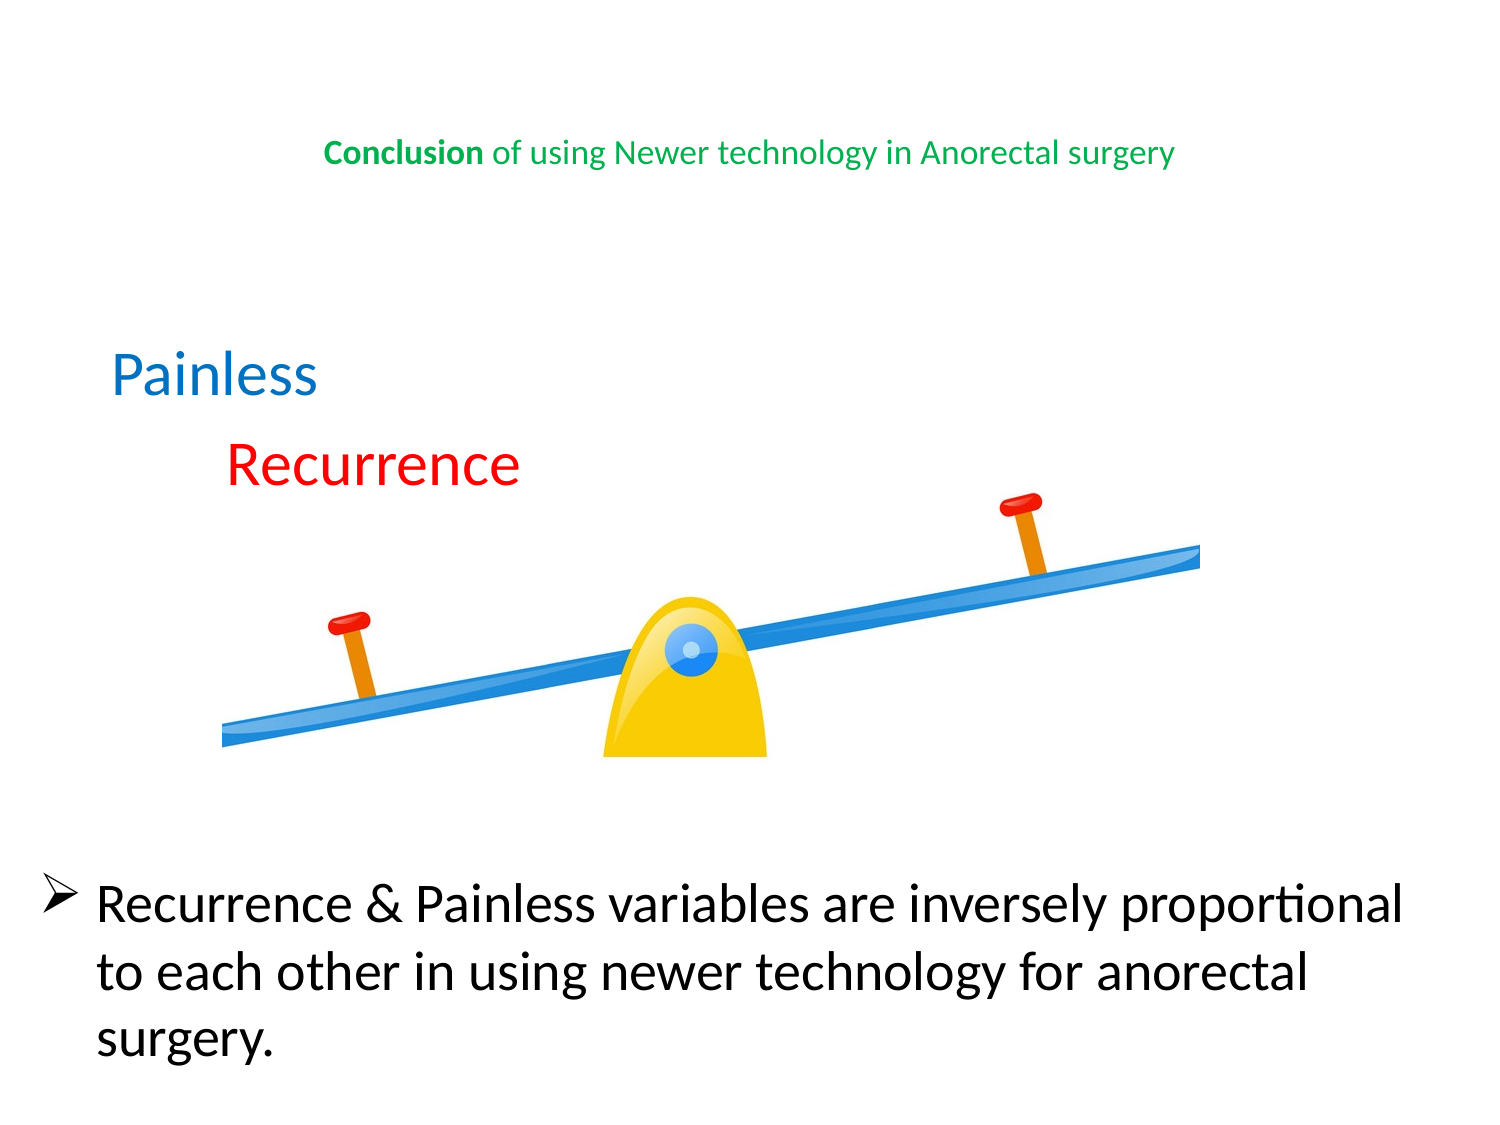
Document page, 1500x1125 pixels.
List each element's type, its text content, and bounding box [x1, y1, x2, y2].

list Painless Recurrence Recurrence & Painless variables are inversely proportional to each other in using newer technology for anorectal surgery. [23, 234, 1454, 1090]
picture [222, 491, 1201, 781]
title Conclusion of using Newer technology in Anorectal surgery [23, 46, 1477, 223]
